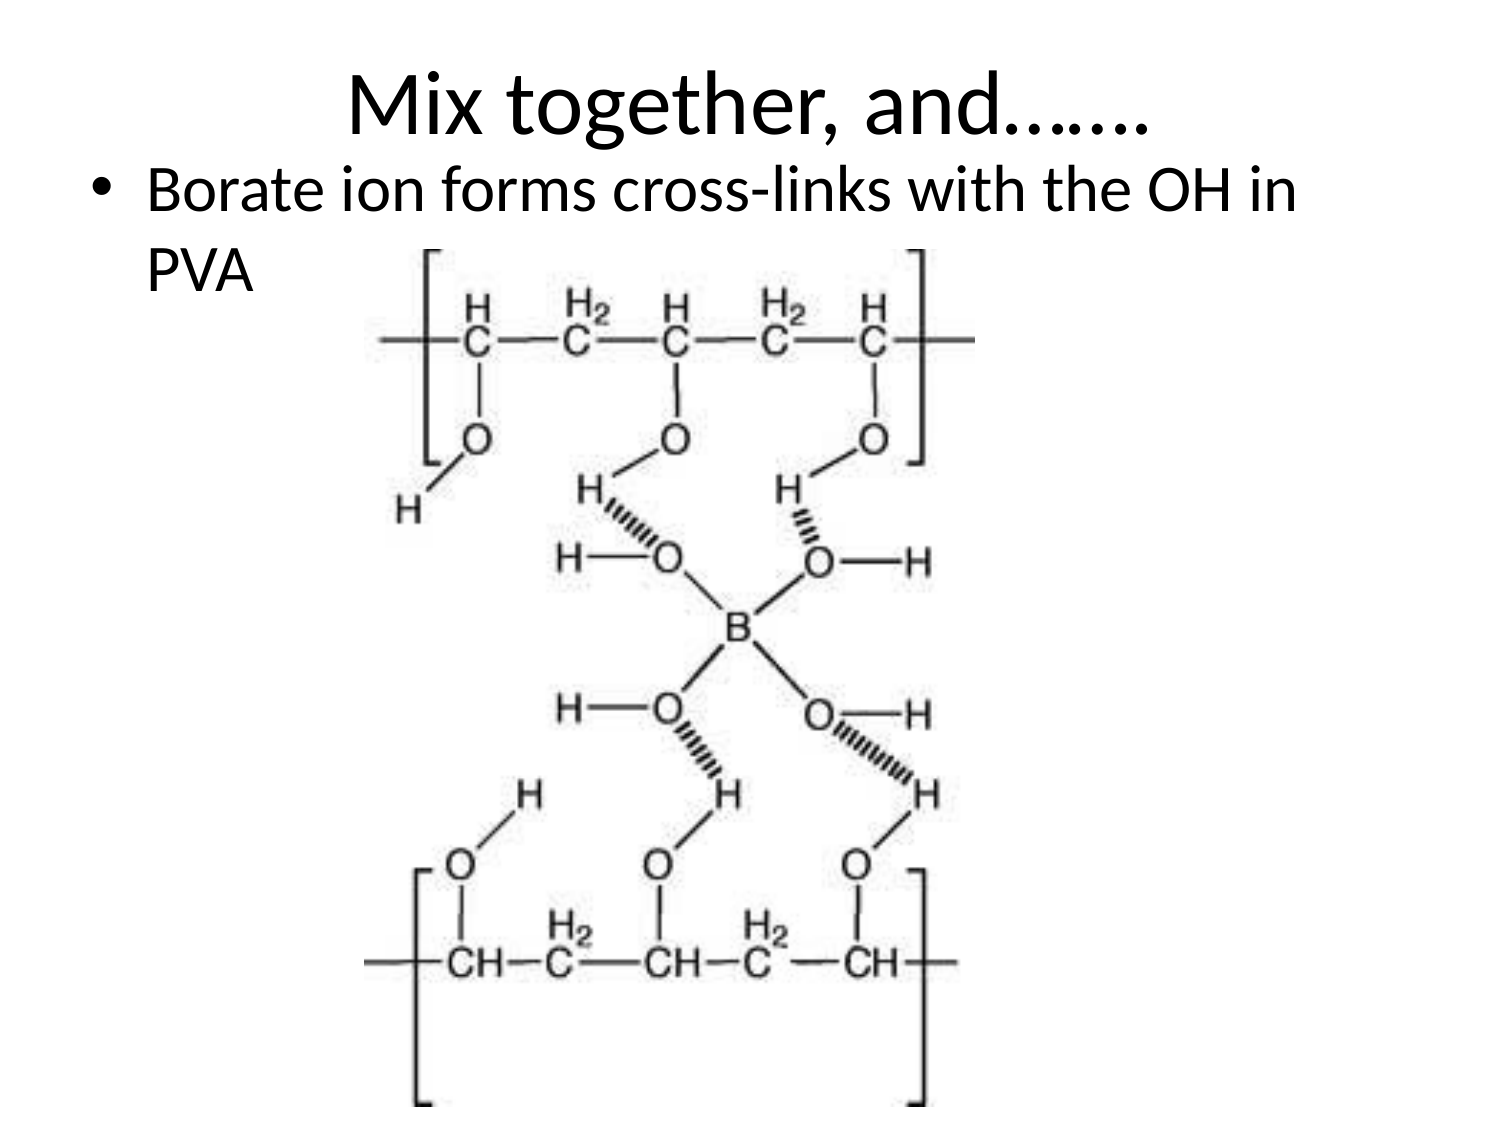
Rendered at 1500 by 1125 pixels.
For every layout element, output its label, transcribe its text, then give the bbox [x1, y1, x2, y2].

picture [364, 249, 976, 1107]
title Mix together, and……. [75, 3, 1425, 137]
list Borate ion forms cross-links with the OH in PVA [75, 137, 1425, 880]
